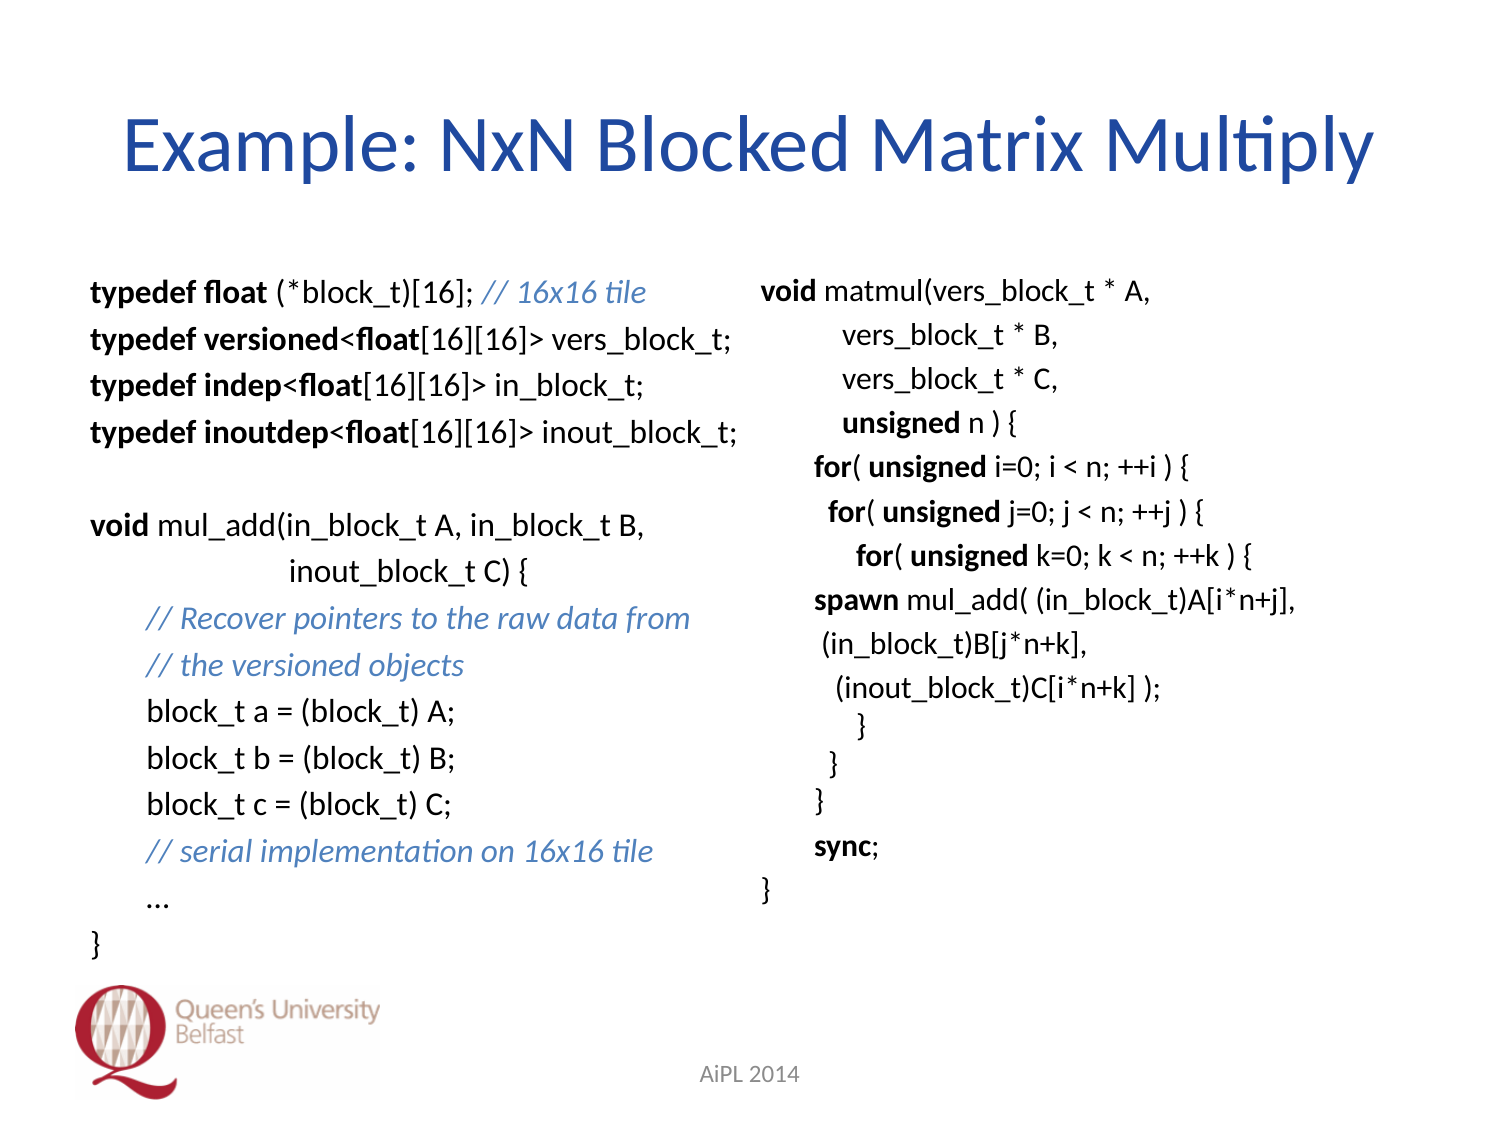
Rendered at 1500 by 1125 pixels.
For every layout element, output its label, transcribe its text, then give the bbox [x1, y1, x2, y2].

title Example: NxN Blocked Matrix Multiply [75, 45, 1425, 233]
list void matmul(vers_block_t * A, vers_block_t * B, vers_block_t * C, unsigned n ) { for( unsigned i=0; i < n; ++i ) { for( unsigned j=0; j < n; ++j ) { for( unsigned k=0; k < n; ++k ) { spawn mul_add( (in_block_t)A[i*n+j], (in_block_t)B[j*n+k], (inout_block_t)C[i*n+k] ); } } } sync; } [745, 262, 1484, 1005]
picture [75, 1005, 380, 1100]
footer AiPL 2014 [512, 1042, 988, 1103]
list typedef float (*block_t)[16]; // 16x16 tile typedef versioned<float[16][16]> vers_block_t; typedef indep<float[16][16]> in_block_t; typedef inoutdep<float[16][16]> inout_block_t; void mul_add(in_block_t A, in_block_t B, inout_block_t C) { // Recover pointers to the raw data from // the versioned objects block_t a = (block_t) A; block_t b = (block_t) B; block_t c = (block_t) C; // serial implementation on 16x16 tile … } [75, 262, 745, 1005]
